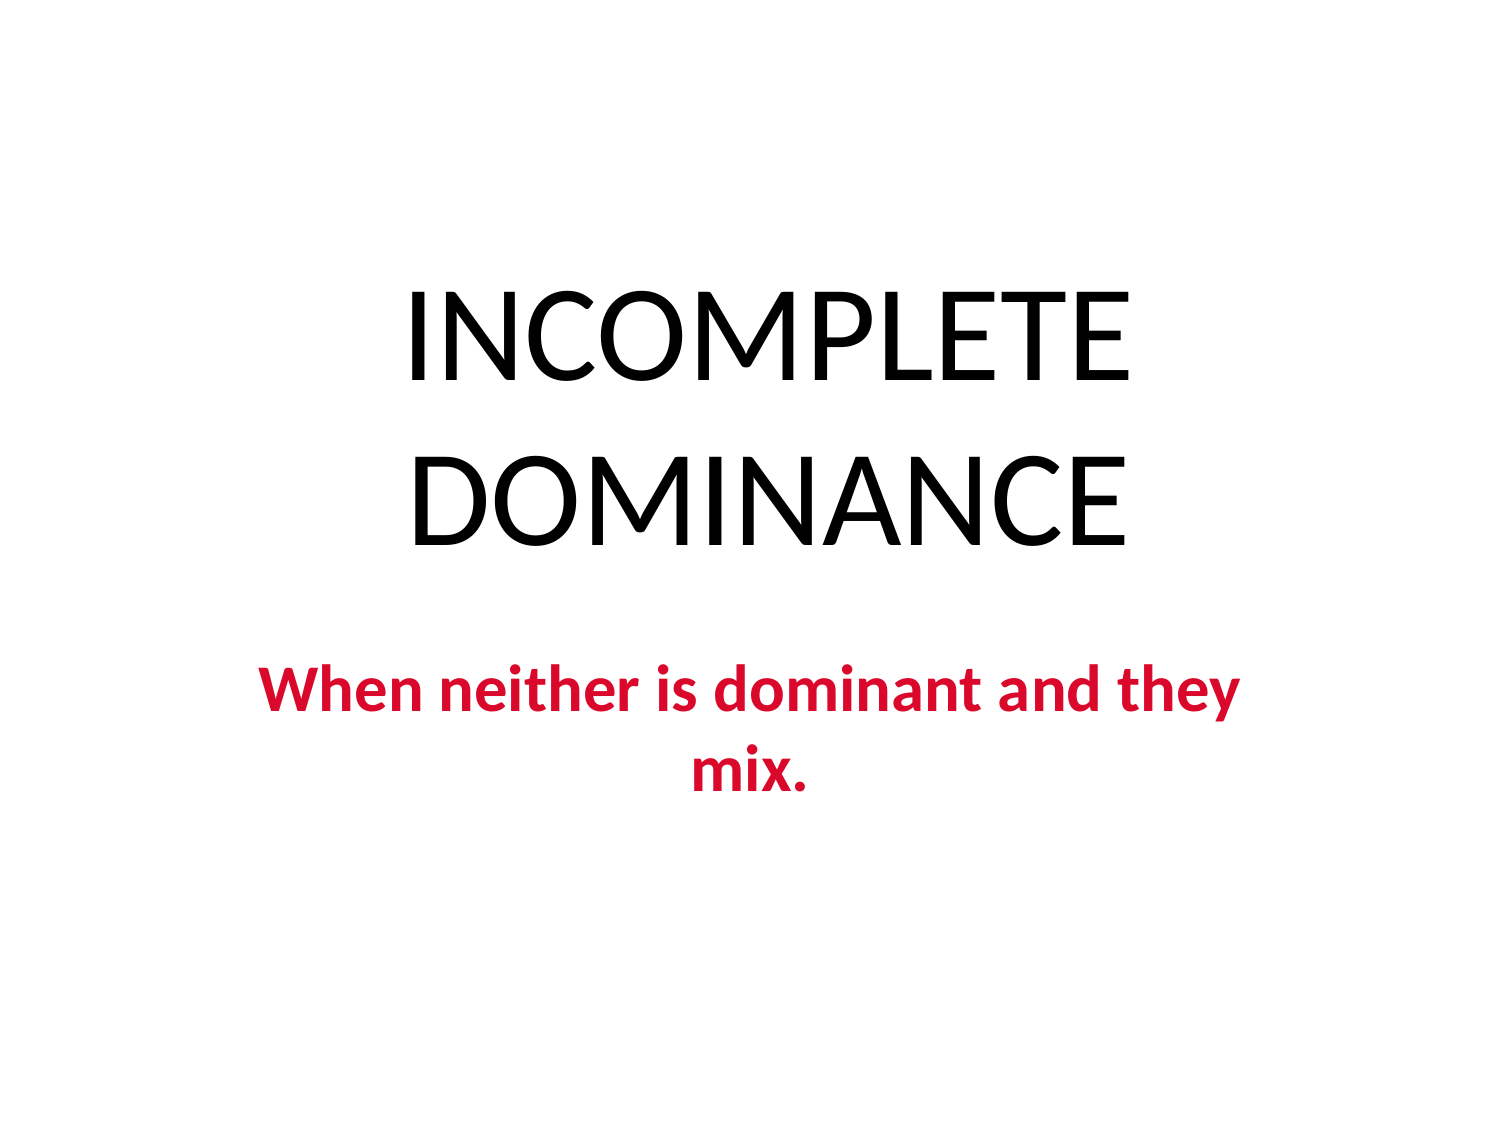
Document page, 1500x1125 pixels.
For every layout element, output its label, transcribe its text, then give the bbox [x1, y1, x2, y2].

subtitle When neither is dominant and they mix. [225, 637, 1275, 925]
title INCOMPLETE DOMINANCE [112, 224, 1425, 591]
